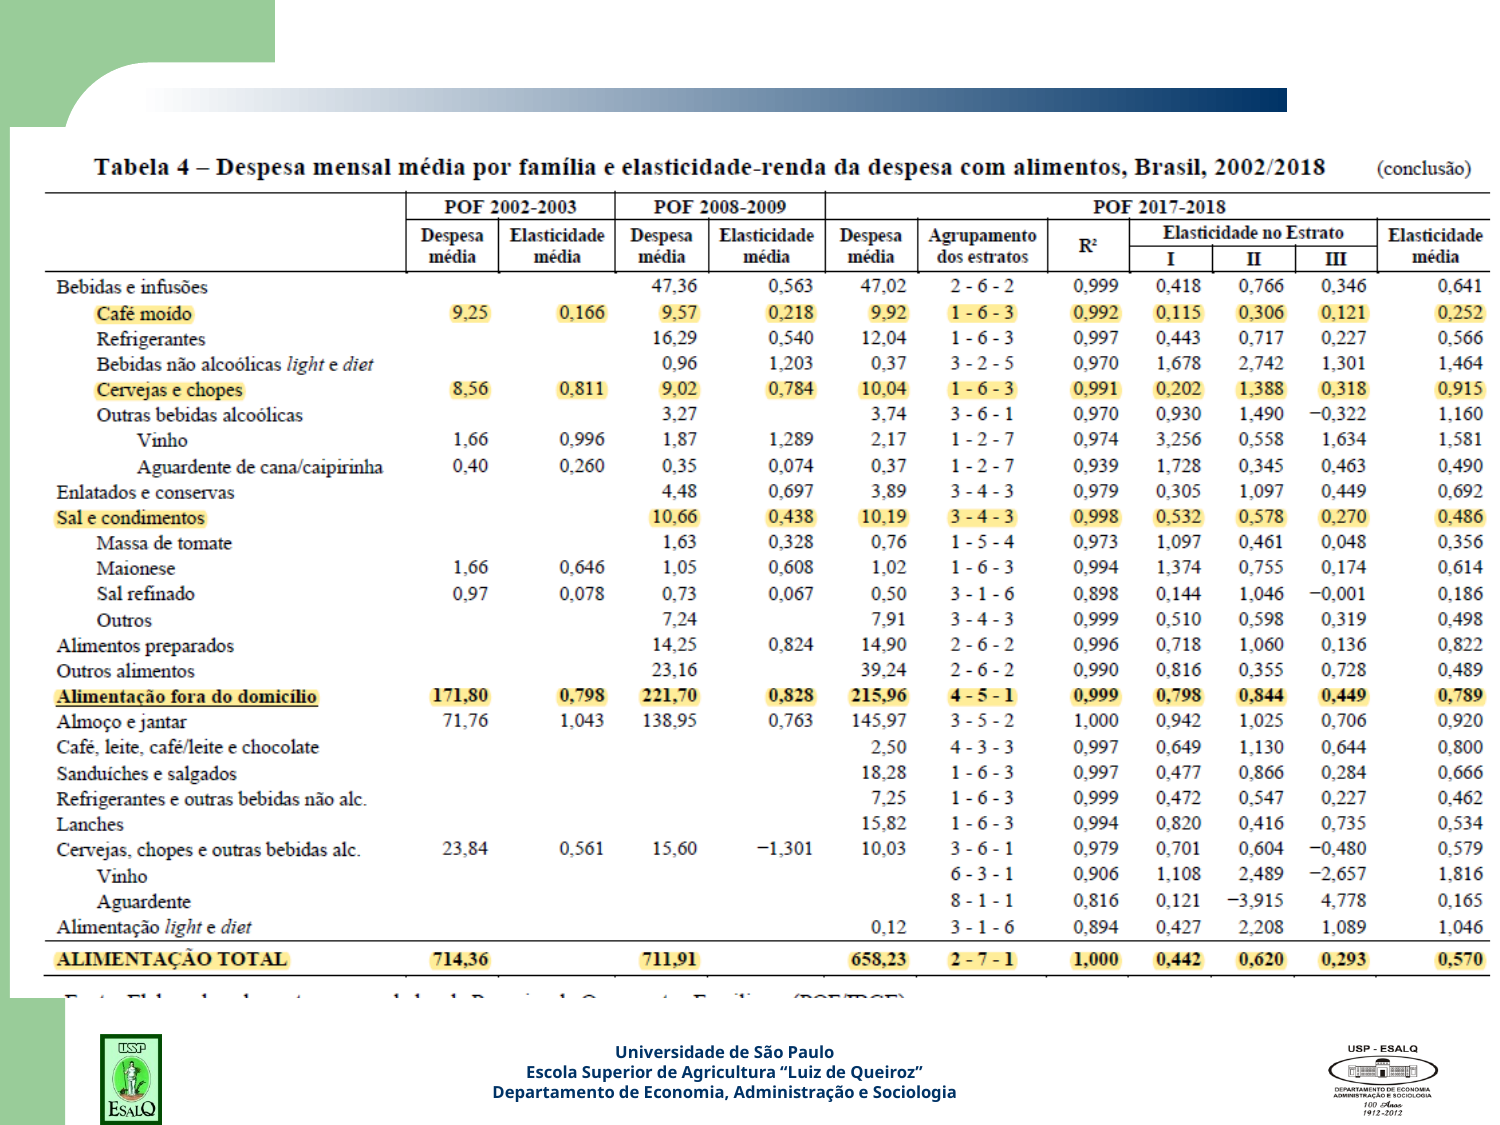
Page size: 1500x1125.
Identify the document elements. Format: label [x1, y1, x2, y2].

picture [9, 127, 1491, 998]
picture [1316, 1034, 1451, 1123]
picture [100, 1034, 162, 1125]
